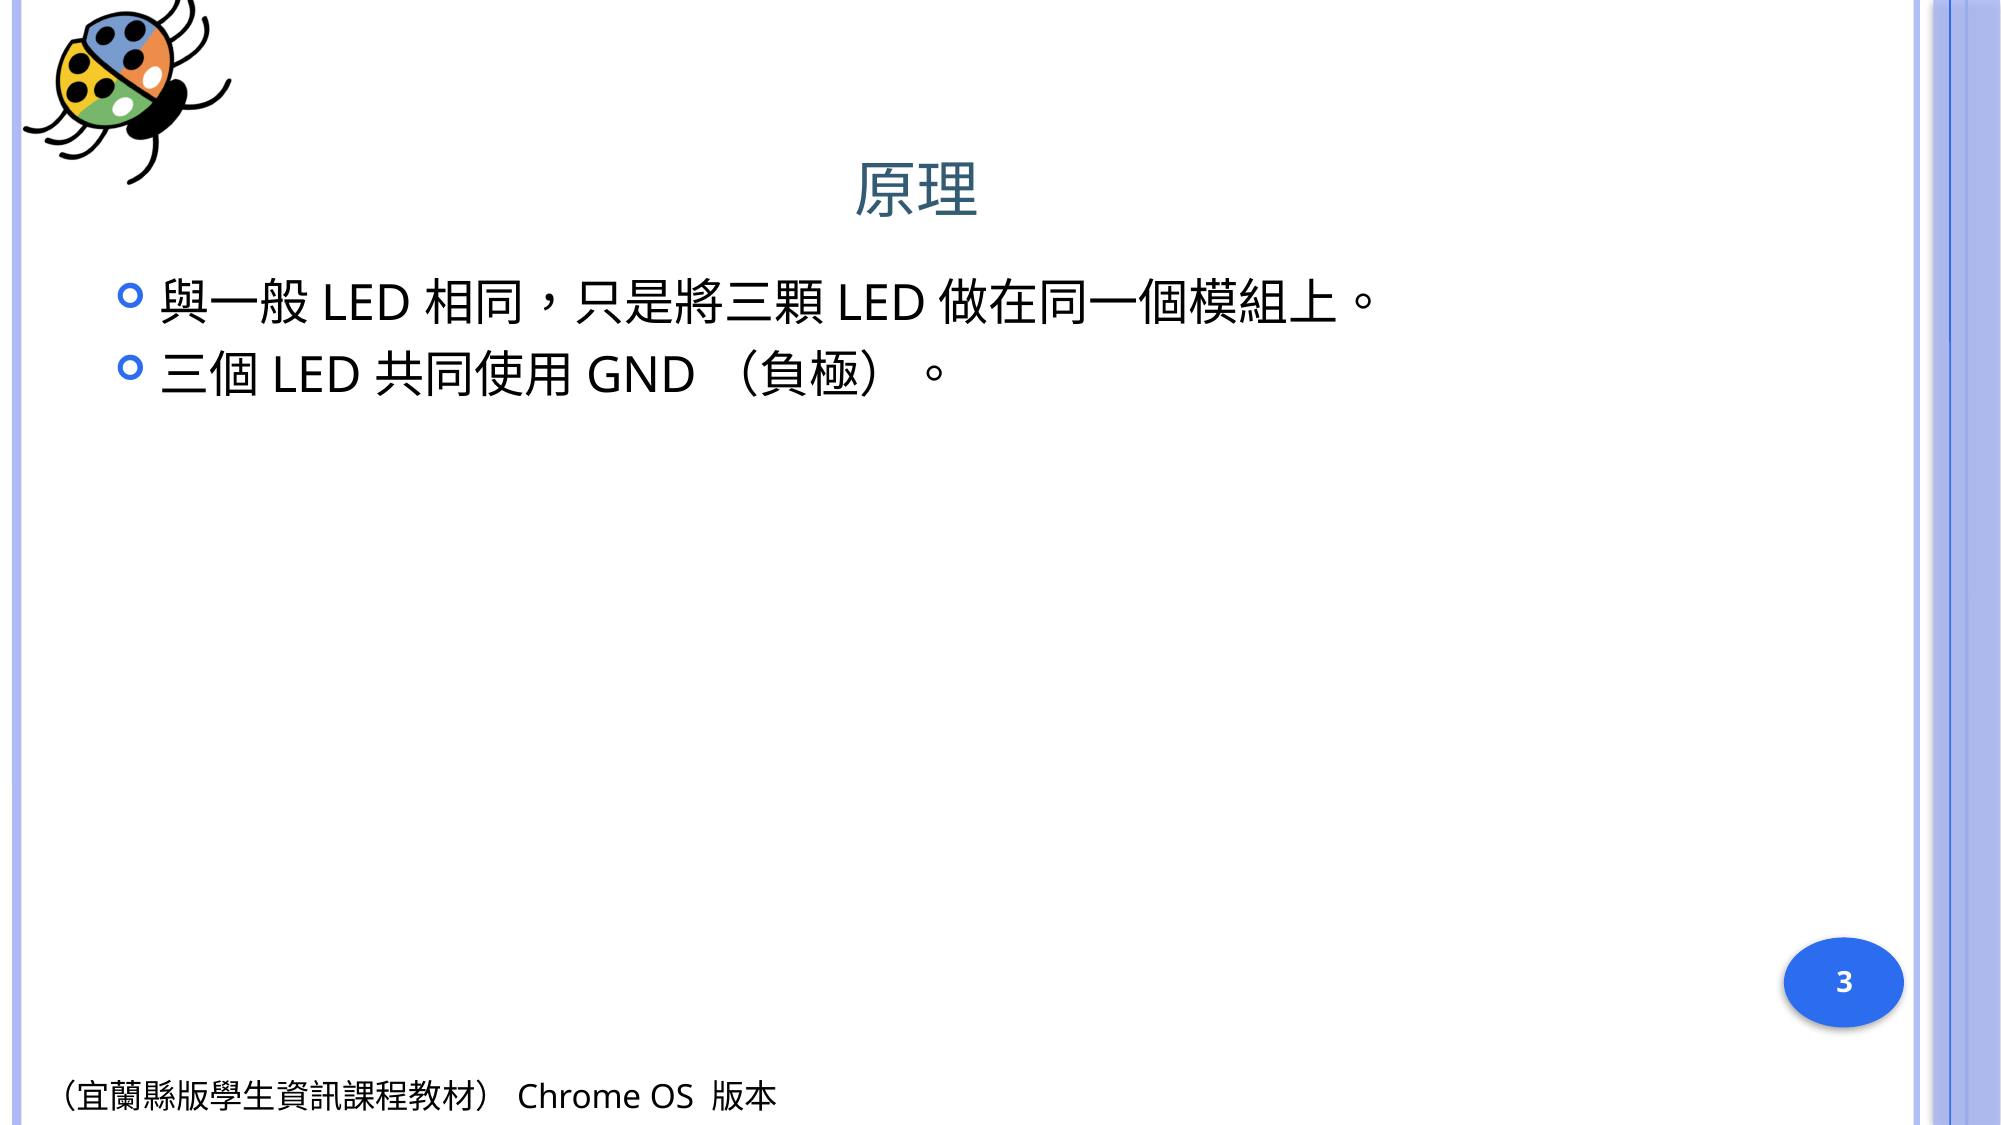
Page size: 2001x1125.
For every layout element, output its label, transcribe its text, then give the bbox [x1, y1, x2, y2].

list 與一般LED相同，只是將三顆LED做在同一個模組上。 三個LED共同使用GND（負極）。 [99, 262, 1734, 1062]
slide_number 3 [1777, 940, 1912, 1027]
title 原理 [99, 45, 1734, 233]
picture [2, 0, 240, 205]
